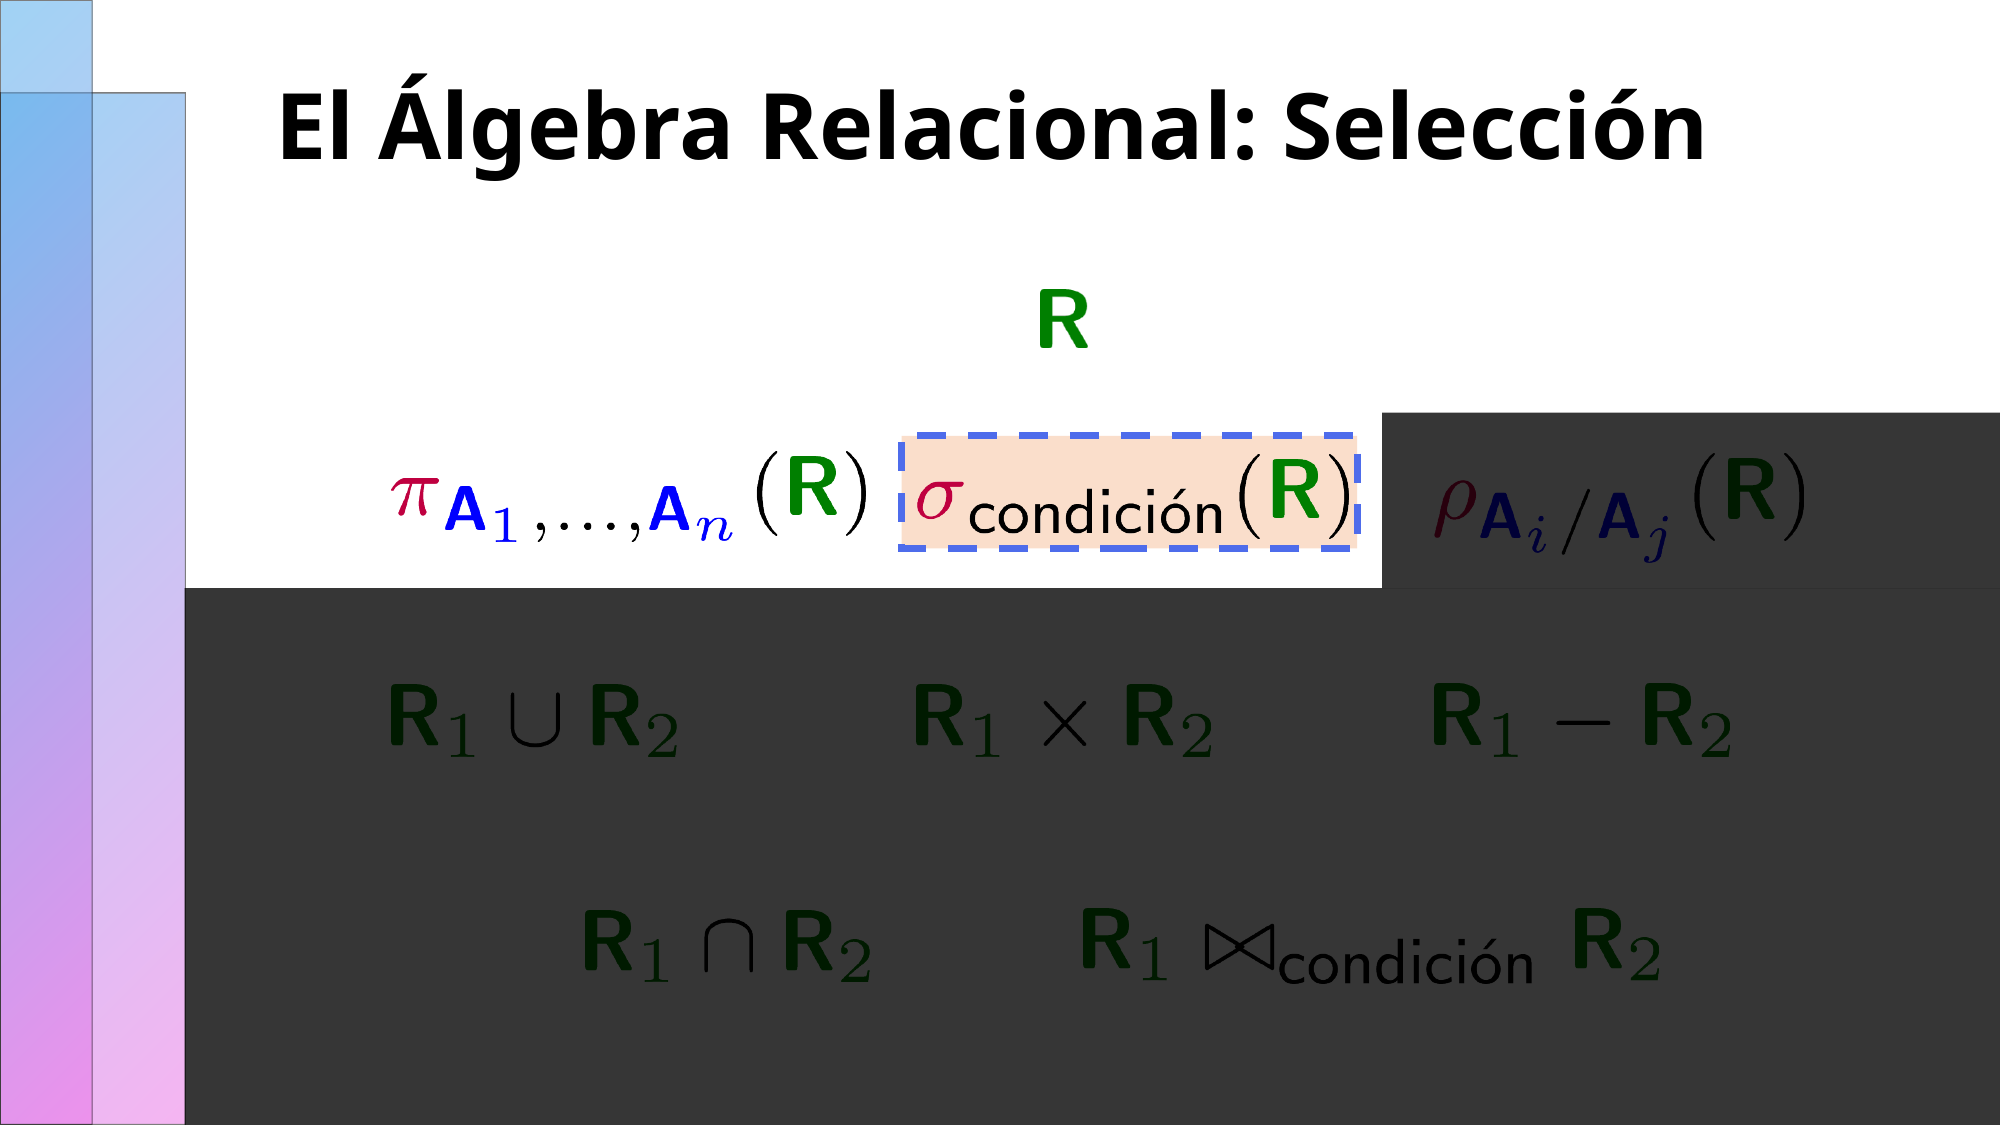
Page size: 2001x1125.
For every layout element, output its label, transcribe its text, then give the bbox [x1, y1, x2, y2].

picture [1434, 453, 1804, 563]
picture [1083, 908, 1659, 984]
text_box [901, 435, 1358, 549]
text_box [1381, 412, 2000, 589]
picture [916, 454, 1349, 539]
picture [1039, 289, 1088, 348]
text_box [184, 587, 2000, 1125]
picture [916, 684, 1211, 757]
picture [585, 910, 870, 982]
picture [391, 451, 867, 542]
title El Álgebra Relacional: Selección [260, 60, 1817, 269]
picture [1434, 683, 1730, 757]
picture [391, 684, 676, 757]
